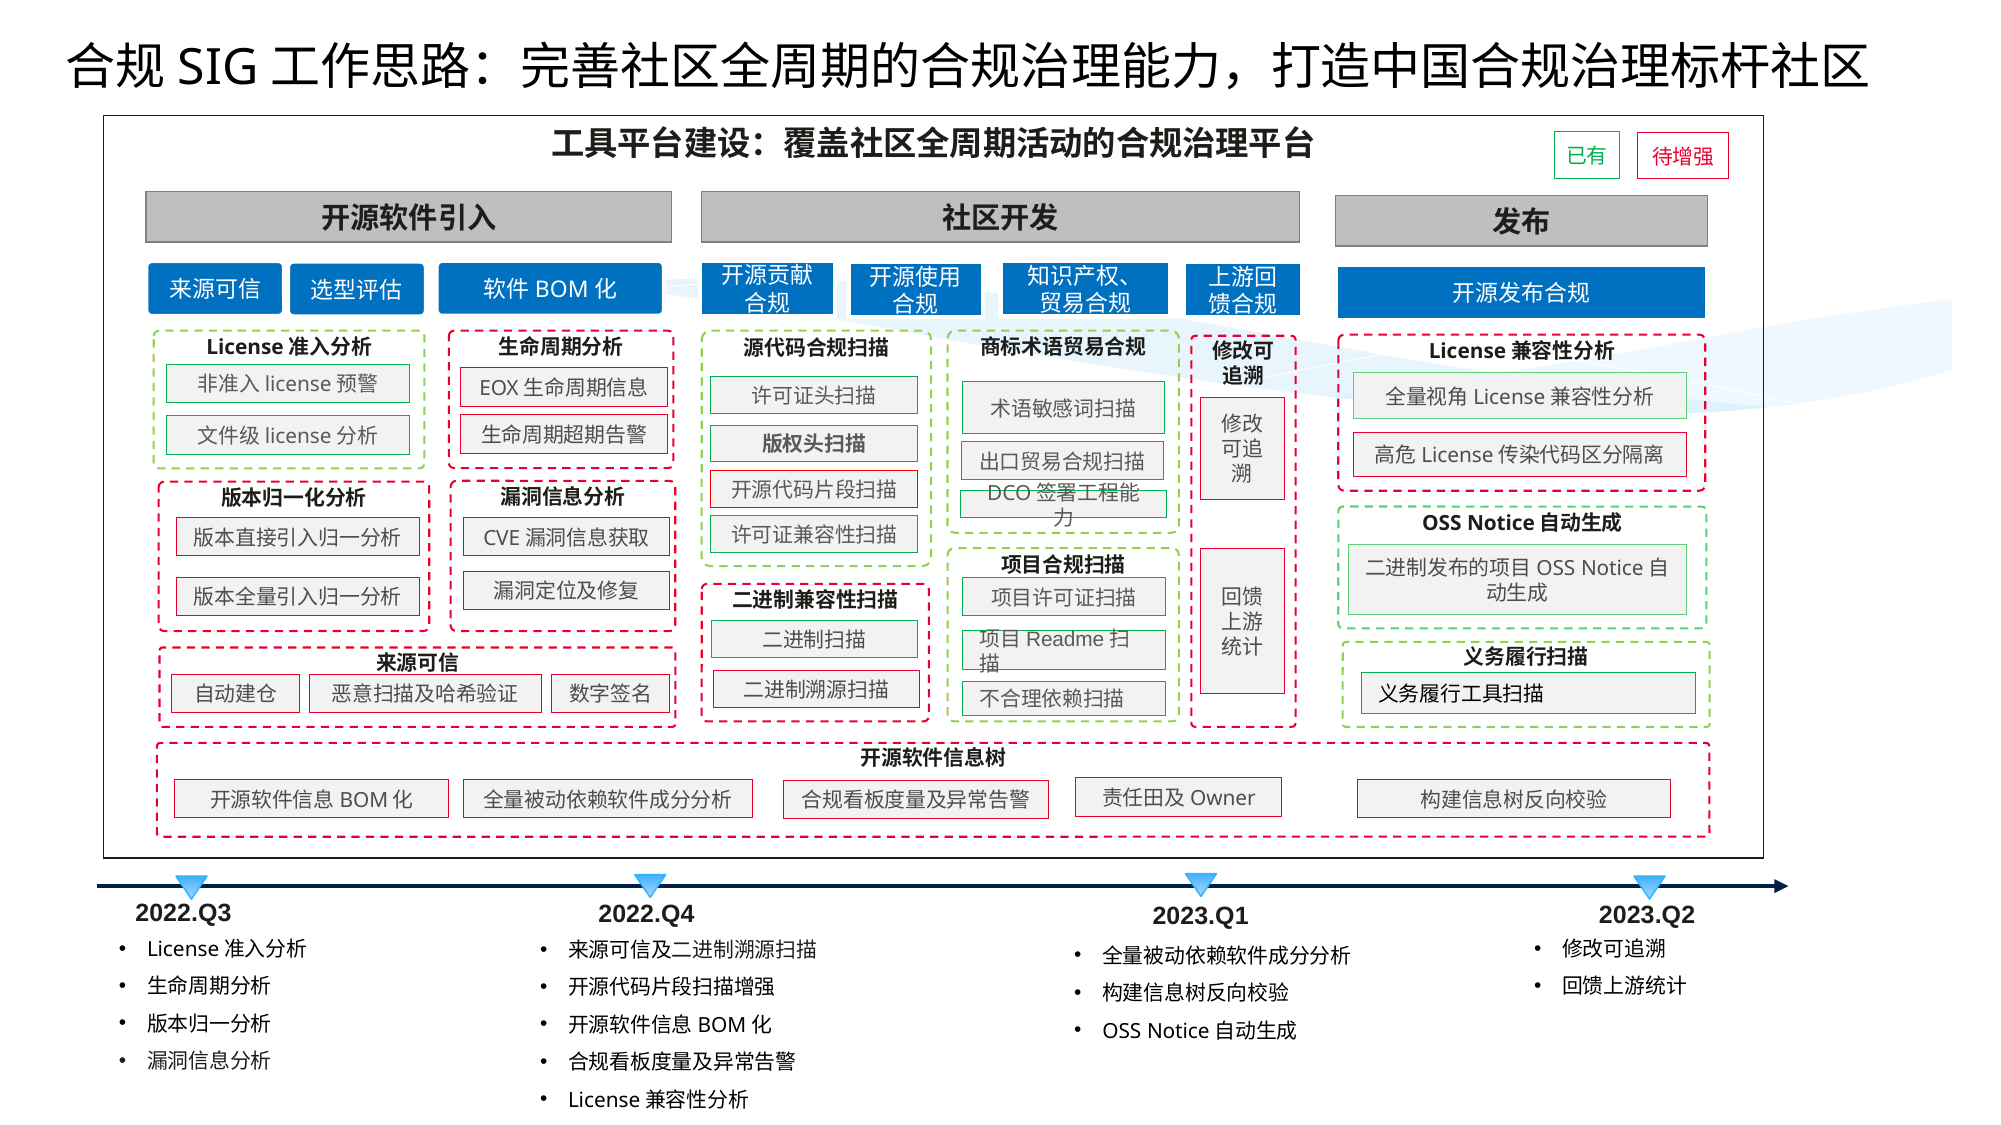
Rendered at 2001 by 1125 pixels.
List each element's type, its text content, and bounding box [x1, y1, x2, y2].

text_box 修改可追溯 回馈上游统计 [1517, 913, 1883, 1008]
text_box 合规SIG工作思路：完善社区全周期的合规治理能力，打造中国合规治理标杆社区 [51, 27, 1950, 103]
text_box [96, 885, 1789, 939]
text_box 来源可信及二进制溯源扫描 开源代码片段扫描增强 开源软件信息BOM化 合规看板度量及异常告警 License兼容性分析 [520, 939, 886, 1124]
text_box [634, 873, 667, 885]
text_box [103, 114, 1764, 859]
text_box [175, 875, 208, 885]
text_box [1184, 872, 1218, 885]
text_box 全量被动依赖软件成分分析 构建信息树反向校验 OSS Notice自动生成 [1056, 939, 1422, 1053]
text_box License准入分析 生命周期分析 版本归一分析 漏洞信息分析 [100, 939, 368, 1085]
text_box [1633, 875, 1666, 885]
